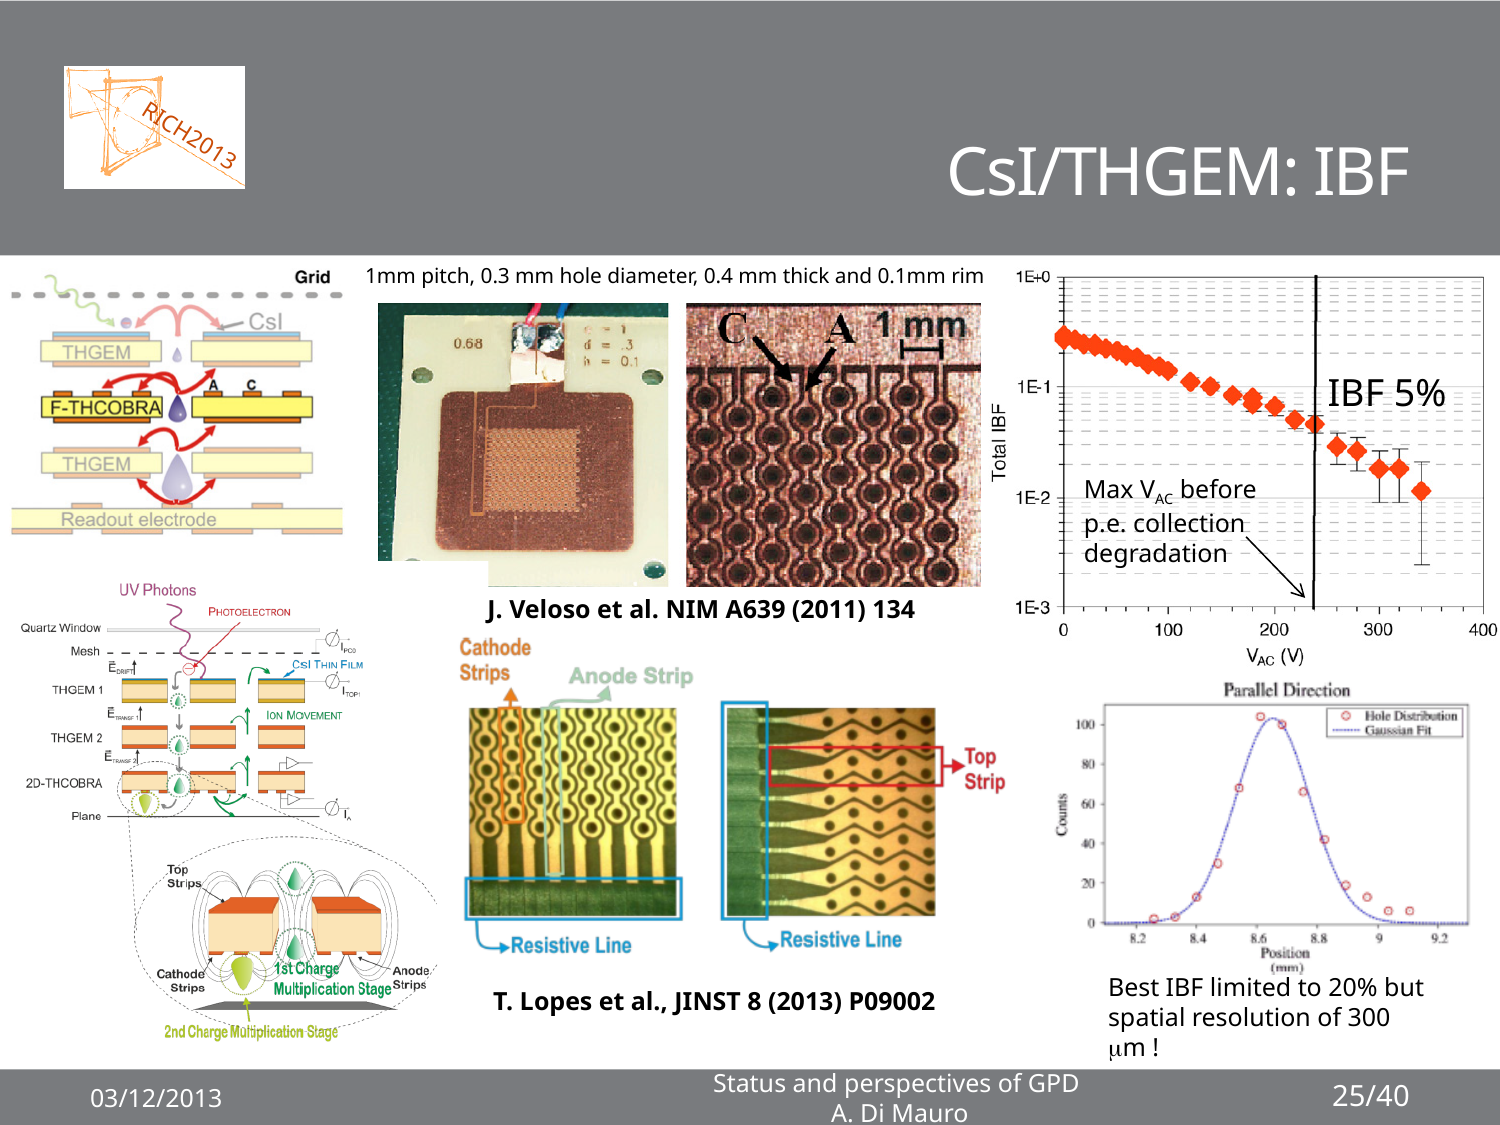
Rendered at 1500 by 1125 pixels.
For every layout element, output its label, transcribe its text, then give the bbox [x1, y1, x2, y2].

picture [64, 66, 245, 189]
picture [0, 266, 1500, 1053]
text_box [1245, 536, 1306, 599]
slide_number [75, 1070, 550, 1125]
text_box T. Lopes et al., JINST 8 (2013) P09002 [496, 977, 963, 1023]
picture [9, 268, 345, 538]
title CsI/THGEM: IBF [75, 87, 1425, 250]
text_box 1mm pitch, 0.3 mm hole diameter, 0.4 mm thick and 0.1mm rim [350, 255, 1128, 296]
slide_number 25/40 [1250, 1070, 1425, 1125]
footer Status and perspectives of GPD A. Di Mauro [562, 1070, 1238, 1125]
text_box Best IBF limited to 20% but spatial resolution of 300 mm ! [1093, 982, 1447, 1069]
text_box J. Veloso et al. NIM A639 (2011) 134 [496, 597, 957, 625]
